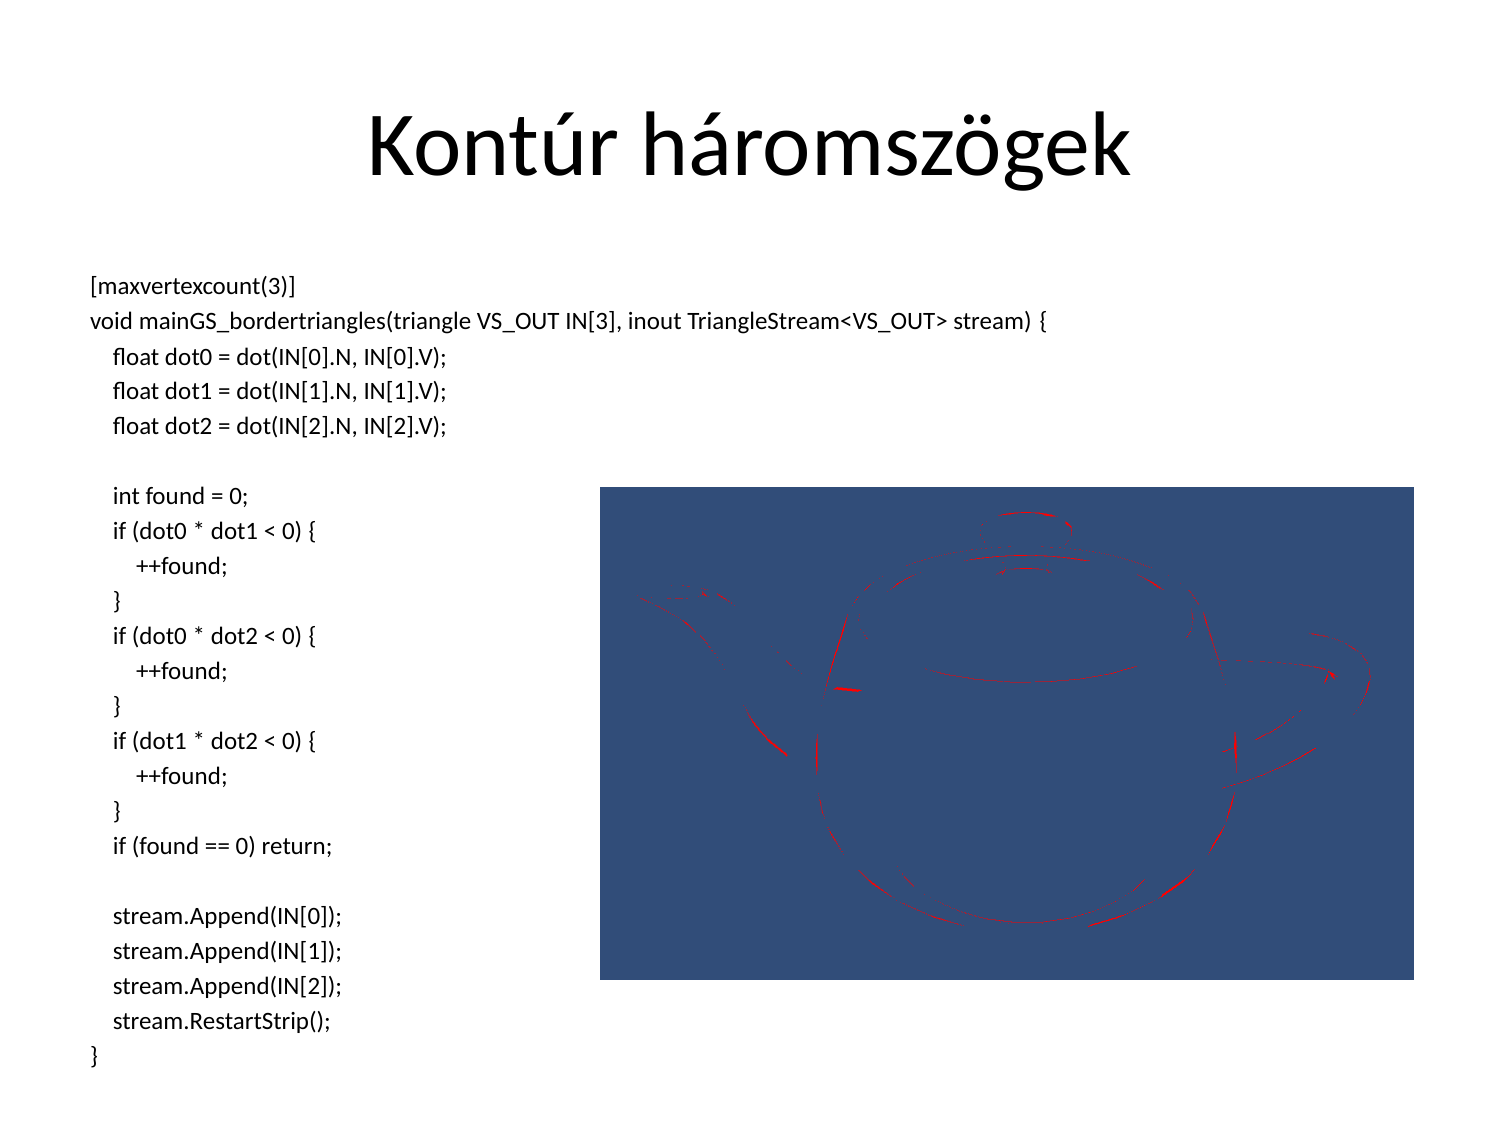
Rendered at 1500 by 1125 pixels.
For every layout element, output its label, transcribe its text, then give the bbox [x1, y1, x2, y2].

list [maxvertexcount(3)] void mainGS_bordertriangles(triangle VS_OUT IN[3], inout TriangleStream<VS_OUT> stream) { float dot0 = dot(IN[0].N, IN[0].V); float dot1 = dot(IN[1].N, IN[1].V); float dot2 = dot(IN[2].N, IN[2].V); int found = 0; if (dot0 * dot1 < 0) { ++found; } if (dot0 * dot2 < 0) { ++found; } if (dot1 * dot2 < 0) { ++found; } if (found == 0) return; stream.Append(IN[0]); stream.Append(IN[1]); stream.Append(IN[2]); stream.RestartStrip(); } [75, 262, 1425, 1100]
picture [599, 487, 1414, 980]
title Kontúr háromszögek [75, 45, 1425, 233]
